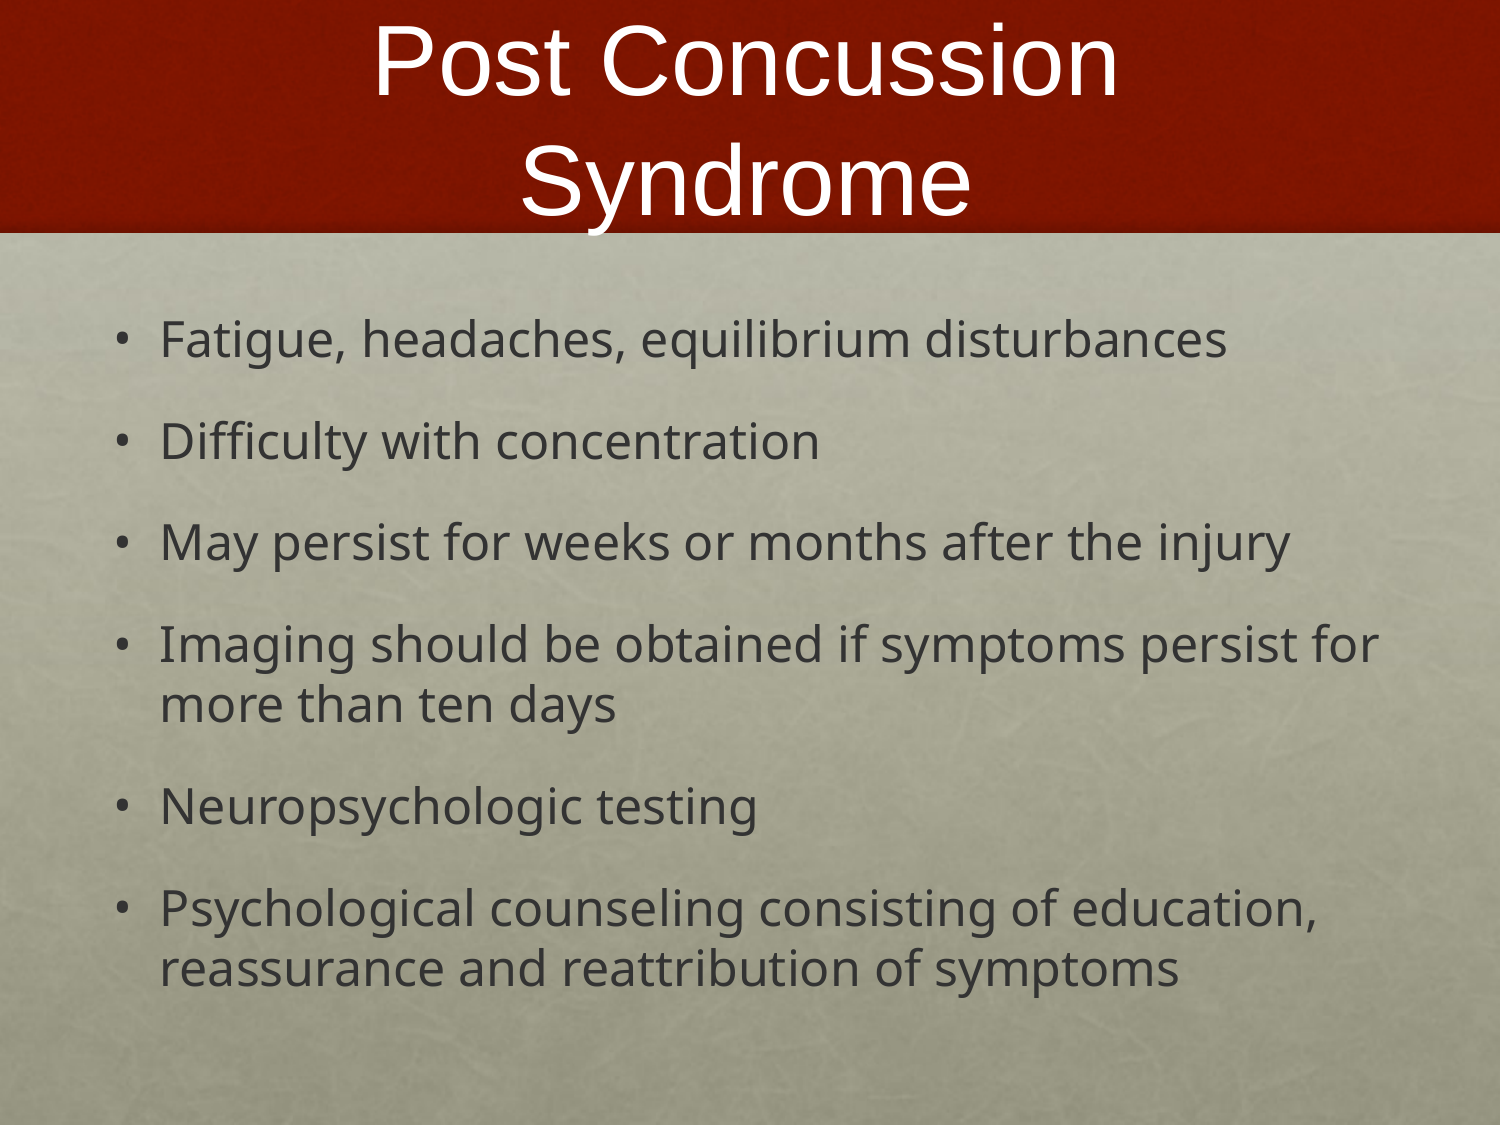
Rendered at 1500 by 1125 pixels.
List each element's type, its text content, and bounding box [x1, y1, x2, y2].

picture [0, 214, 1500, 1125]
title Post Concussion Syndrome [127, 10, 1372, 221]
list Fatigue, headaches, equilibrium disturbances Difficulty with concentration May persist for weeks or months after the injury Imaging should be obtained if symptoms persist for more than ten days Neuropsychologic testing Psychological counseling consisting of education, reassurance and reattribution of symptoms [64, 299, 1443, 1069]
